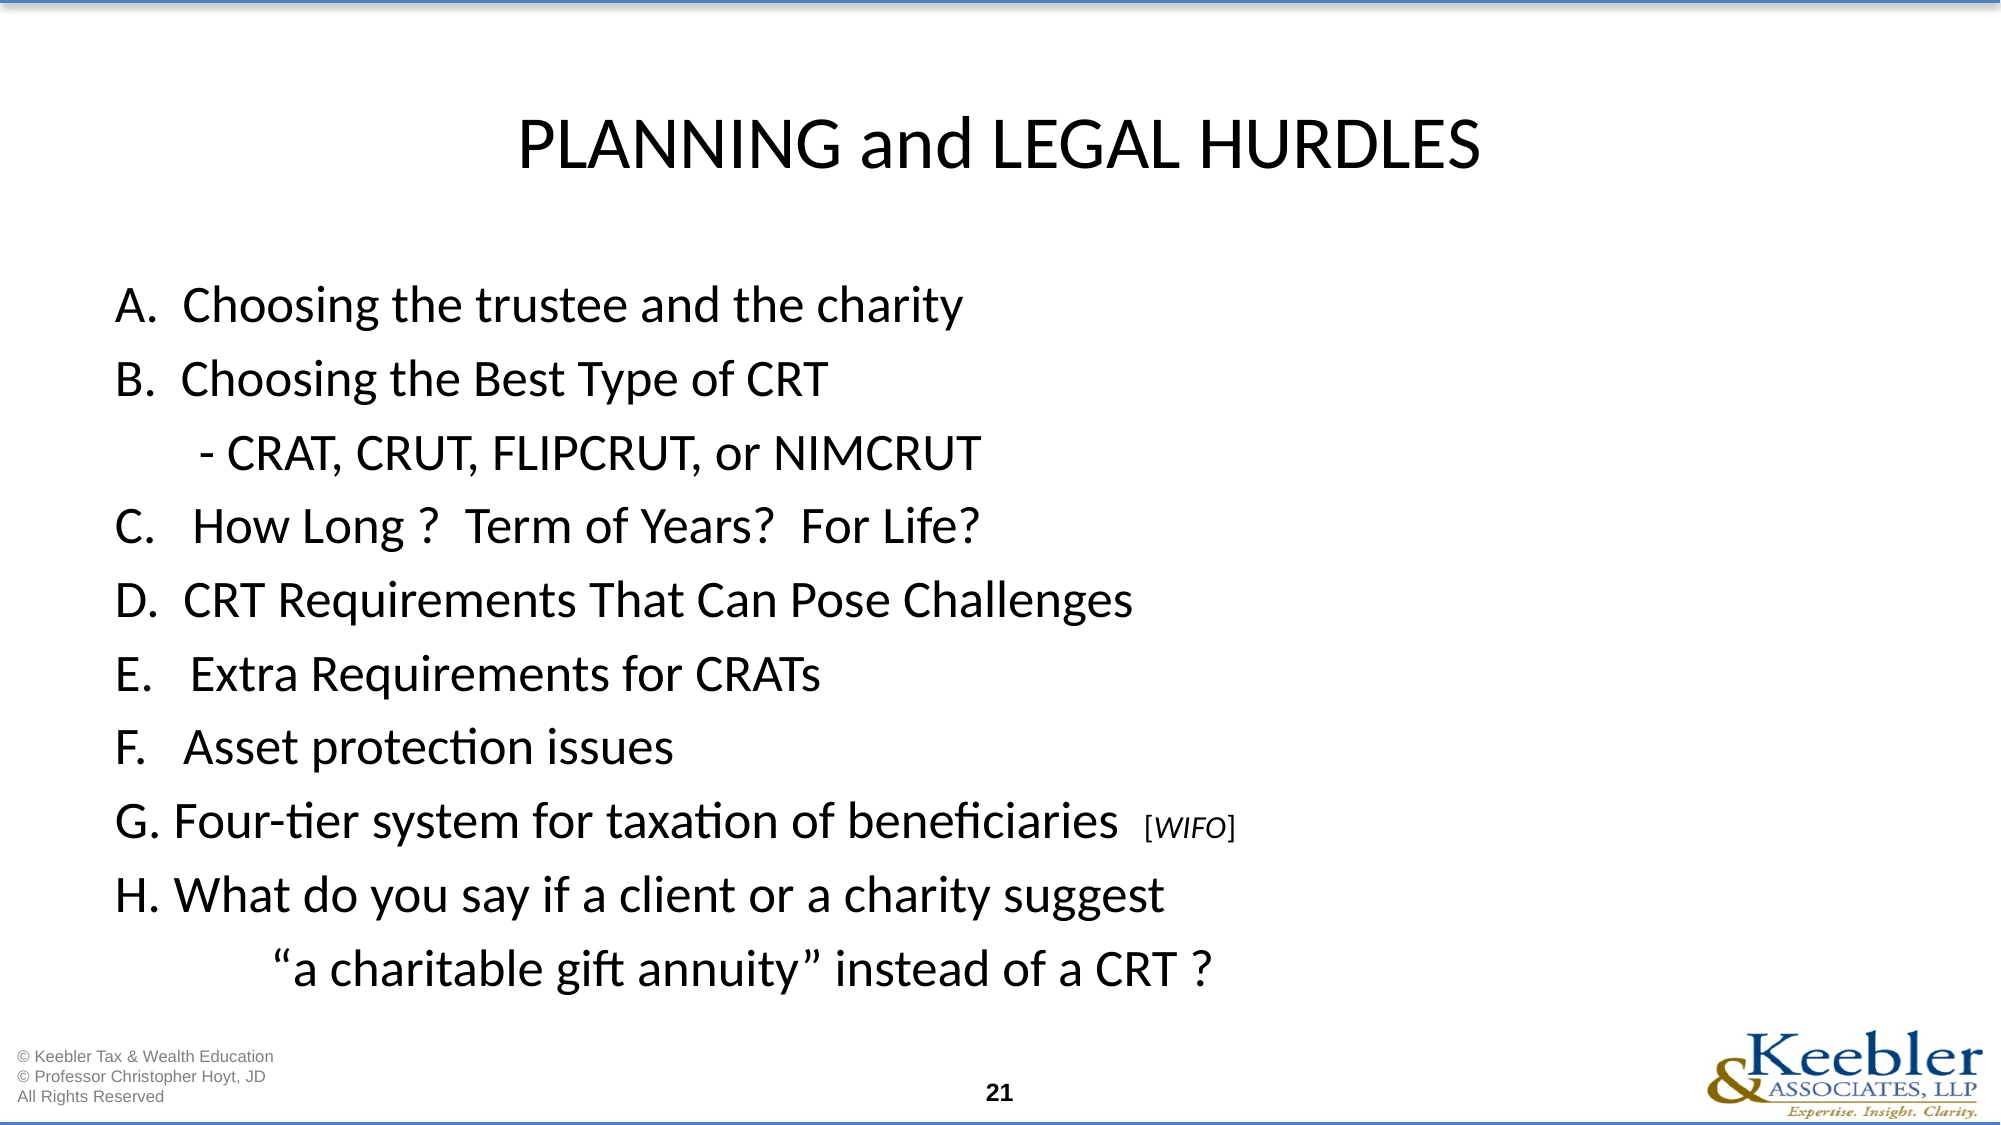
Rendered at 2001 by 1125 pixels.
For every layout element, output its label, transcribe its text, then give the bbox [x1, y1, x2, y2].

list A. Choosing the trustee and the charity B. Choosing the Best Type of CRT - CRAT, CRUT, FLIPCRUT, or NIMCRUT C. How Long ? Term of Years? For Life? D. CRT Requirements That Can Pose Challenges E. Extra Requirements for CRATs F. Asset protection issues Four-tier system for taxation of beneficiaries [WIFO] What do you say if a client or a charity suggest “a charitable gift annuity” instead of a CRT ? [99, 262, 1900, 1005]
title PLANNING and LEGAL HURDLES [99, 45, 1900, 233]
picture [1707, 1030, 1983, 1119]
